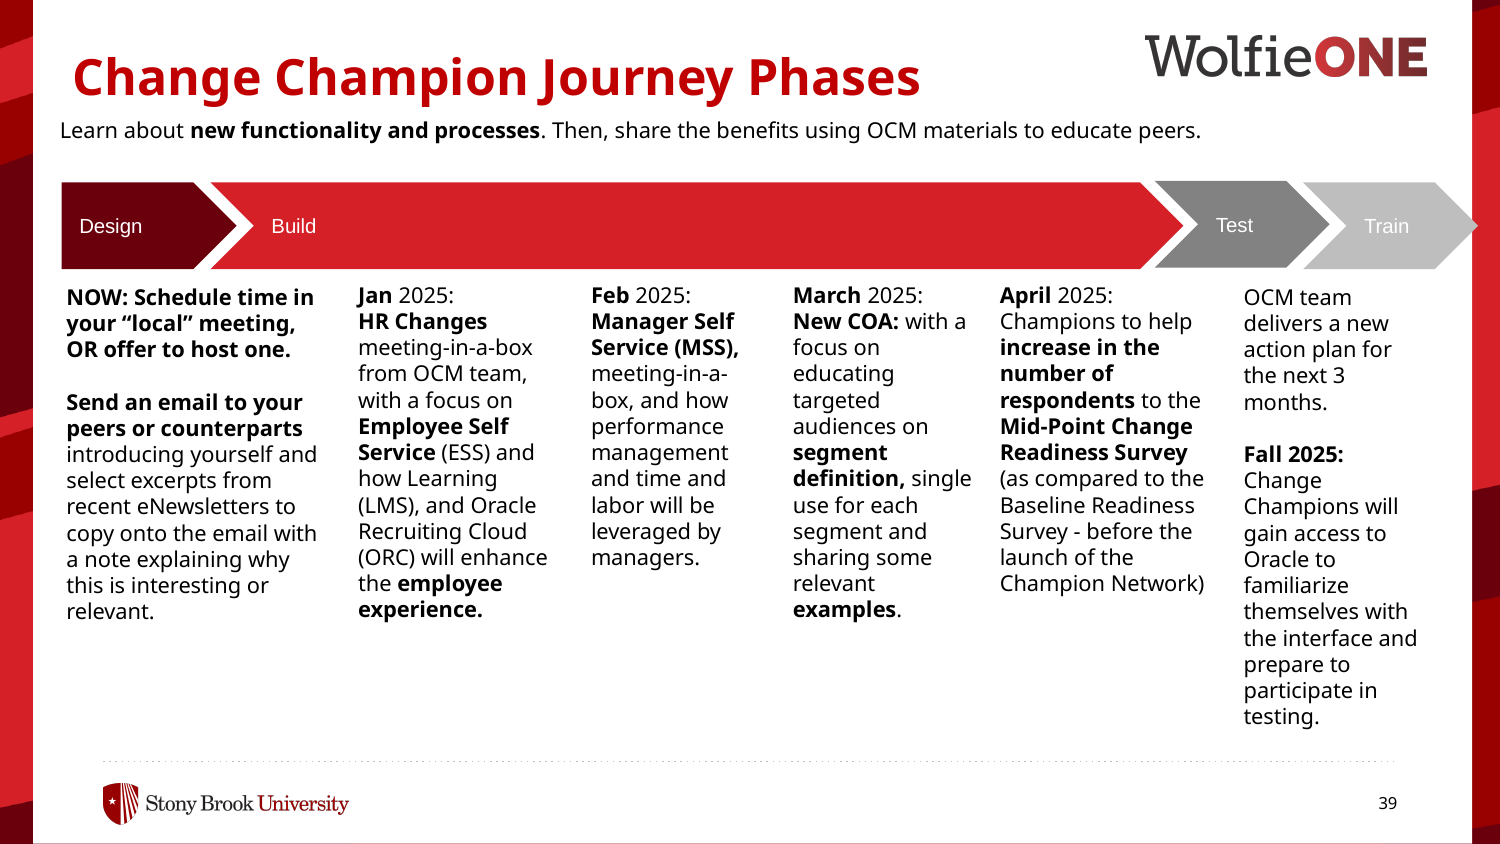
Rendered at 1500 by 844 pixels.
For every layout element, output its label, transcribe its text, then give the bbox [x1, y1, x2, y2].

picture [1473, 0, 1500, 844]
text_box Learn about new functionality and processes. Then, share the benefits using OCM materials to educate peers.​ [45, 109, 1390, 151]
text_box NOW: Schedule time in your “local” meeting, OR offer to host one. Send an email to your peers or counterparts introducing yourself and select excerpts from recent eNewsletters to copy onto the email with a note explaining why this is interesting or relevant. [51, 275, 342, 632]
picture [103, 783, 349, 825]
text_box Feb 2025: Manager Self Service (MSS), meeting-in-a-box, and how performance management and time and labor will be leveraged by managers. [579, 275, 776, 576]
text_box Train [1301, 180, 1481, 272]
text_box OCM team delivers a new action plan for the next 3 months. Fall 2025: Change Champions will gain access to Oracle to familiarize themselves with the interface and prepare to participate in testing. [1228, 275, 1442, 737]
picture [0, 0, 33, 844]
text_box April 2025: Champions to help increase in the number of respondents to the Mid-Point Change Readiness Survey (as compared to the Baseline Readiness Survey - before the launch of the Champion Network) [988, 275, 1222, 602]
text_box Test [1152, 178, 1332, 270]
picture [1145, 35, 1427, 77]
text_box March 2025: New COA: with a focus on educating targeted audiences on segment definition, single use for each segment and sharing some relevant examples. [781, 275, 992, 655]
text_box Build [208, 180, 1186, 272]
title Change Champion Journey Phases [61, 25, 1334, 109]
text_box Jan 2025: HR Changes meeting-in-a-box from OCM team, with a focus on Employee Self Service (ESS) and how Learning (LMS), and Oracle Recruiting Cloud (ORC) will enhance the employee experience. [346, 275, 573, 628]
text_box Design [59, 180, 239, 272]
